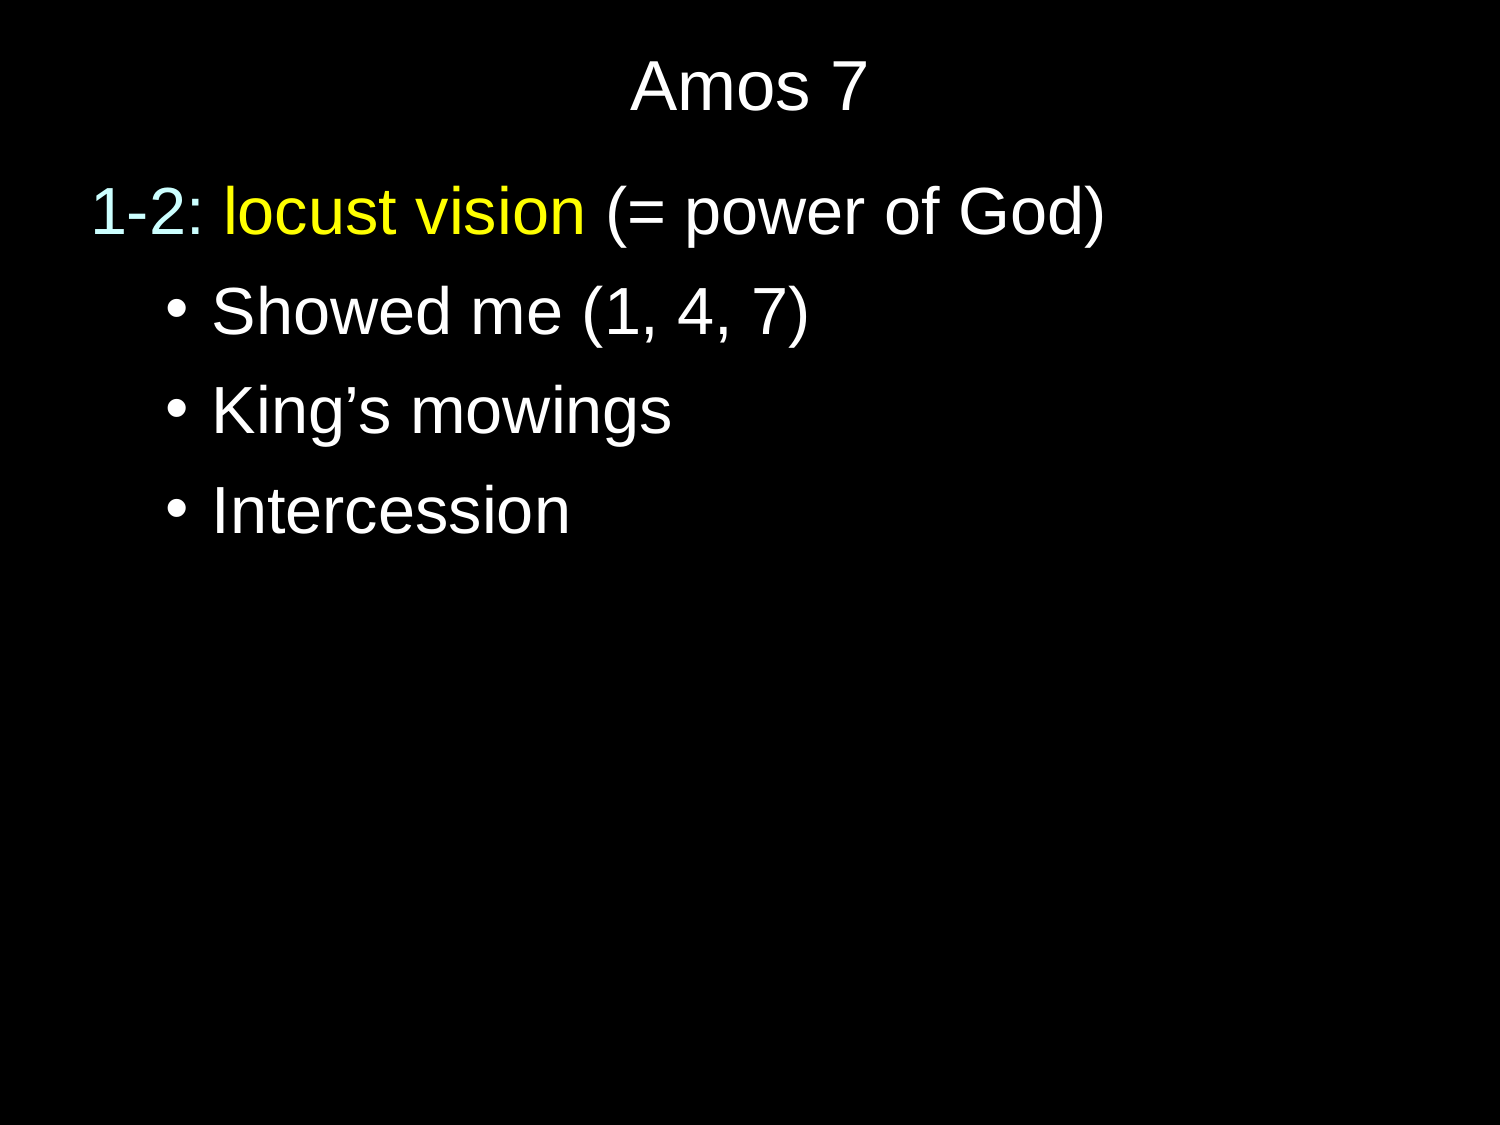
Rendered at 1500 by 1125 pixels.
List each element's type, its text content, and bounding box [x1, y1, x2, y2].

list 1-2: locust vision (= power of God) Showed me (1, 4, 7) King’s mowings Intercession [75, 160, 1425, 1044]
title Amos 7 [75, 9, 1425, 155]
